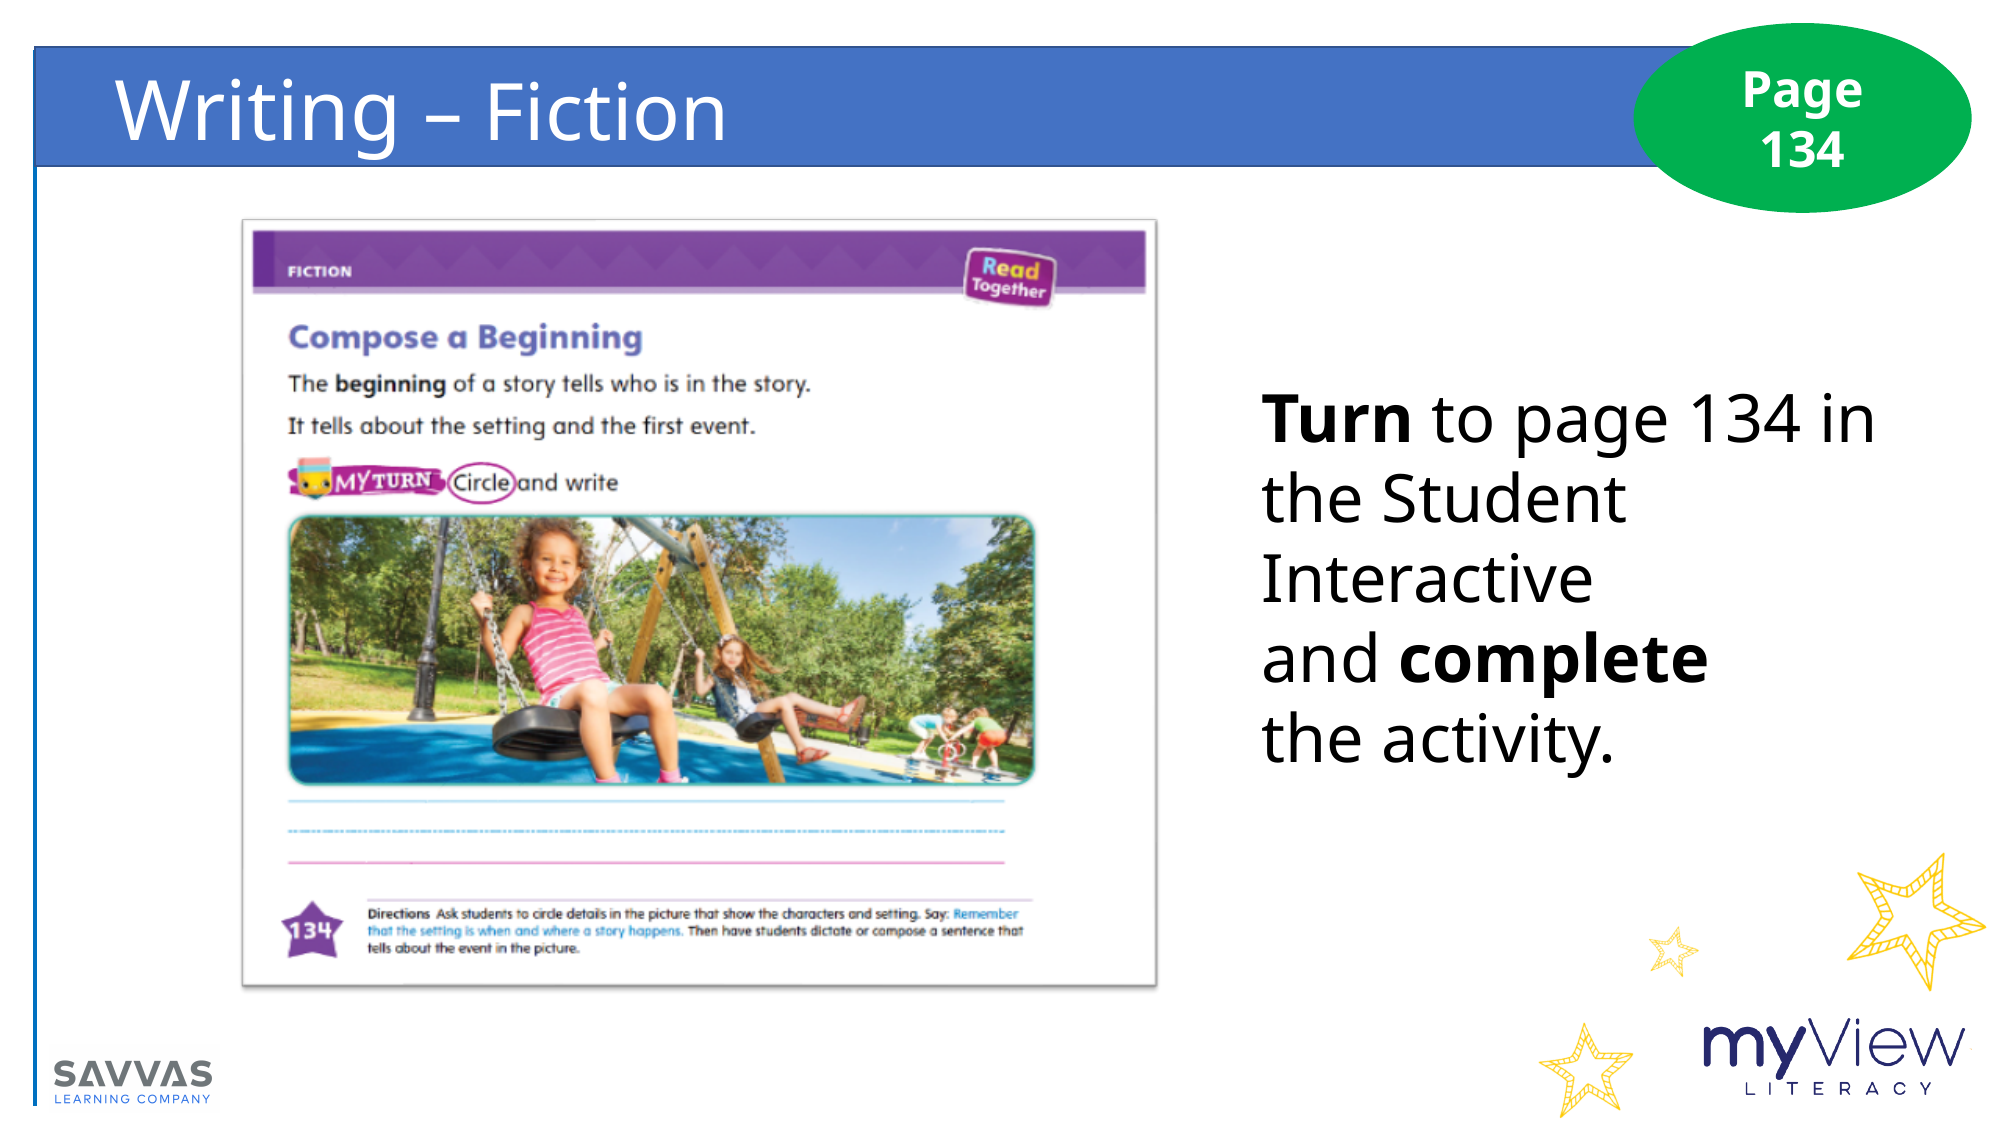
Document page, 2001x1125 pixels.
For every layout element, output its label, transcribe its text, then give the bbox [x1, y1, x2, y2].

text_box Page 134 [1633, 23, 1972, 213]
picture [48, 1043, 220, 1113]
text_box Writing – Fiction [34, 46, 1690, 167]
picture [233, 212, 1167, 1000]
text_box Turn to page 134 in the Student Interactive and complete the activity. [1246, 368, 1921, 784]
picture [1509, 814, 2000, 1125]
